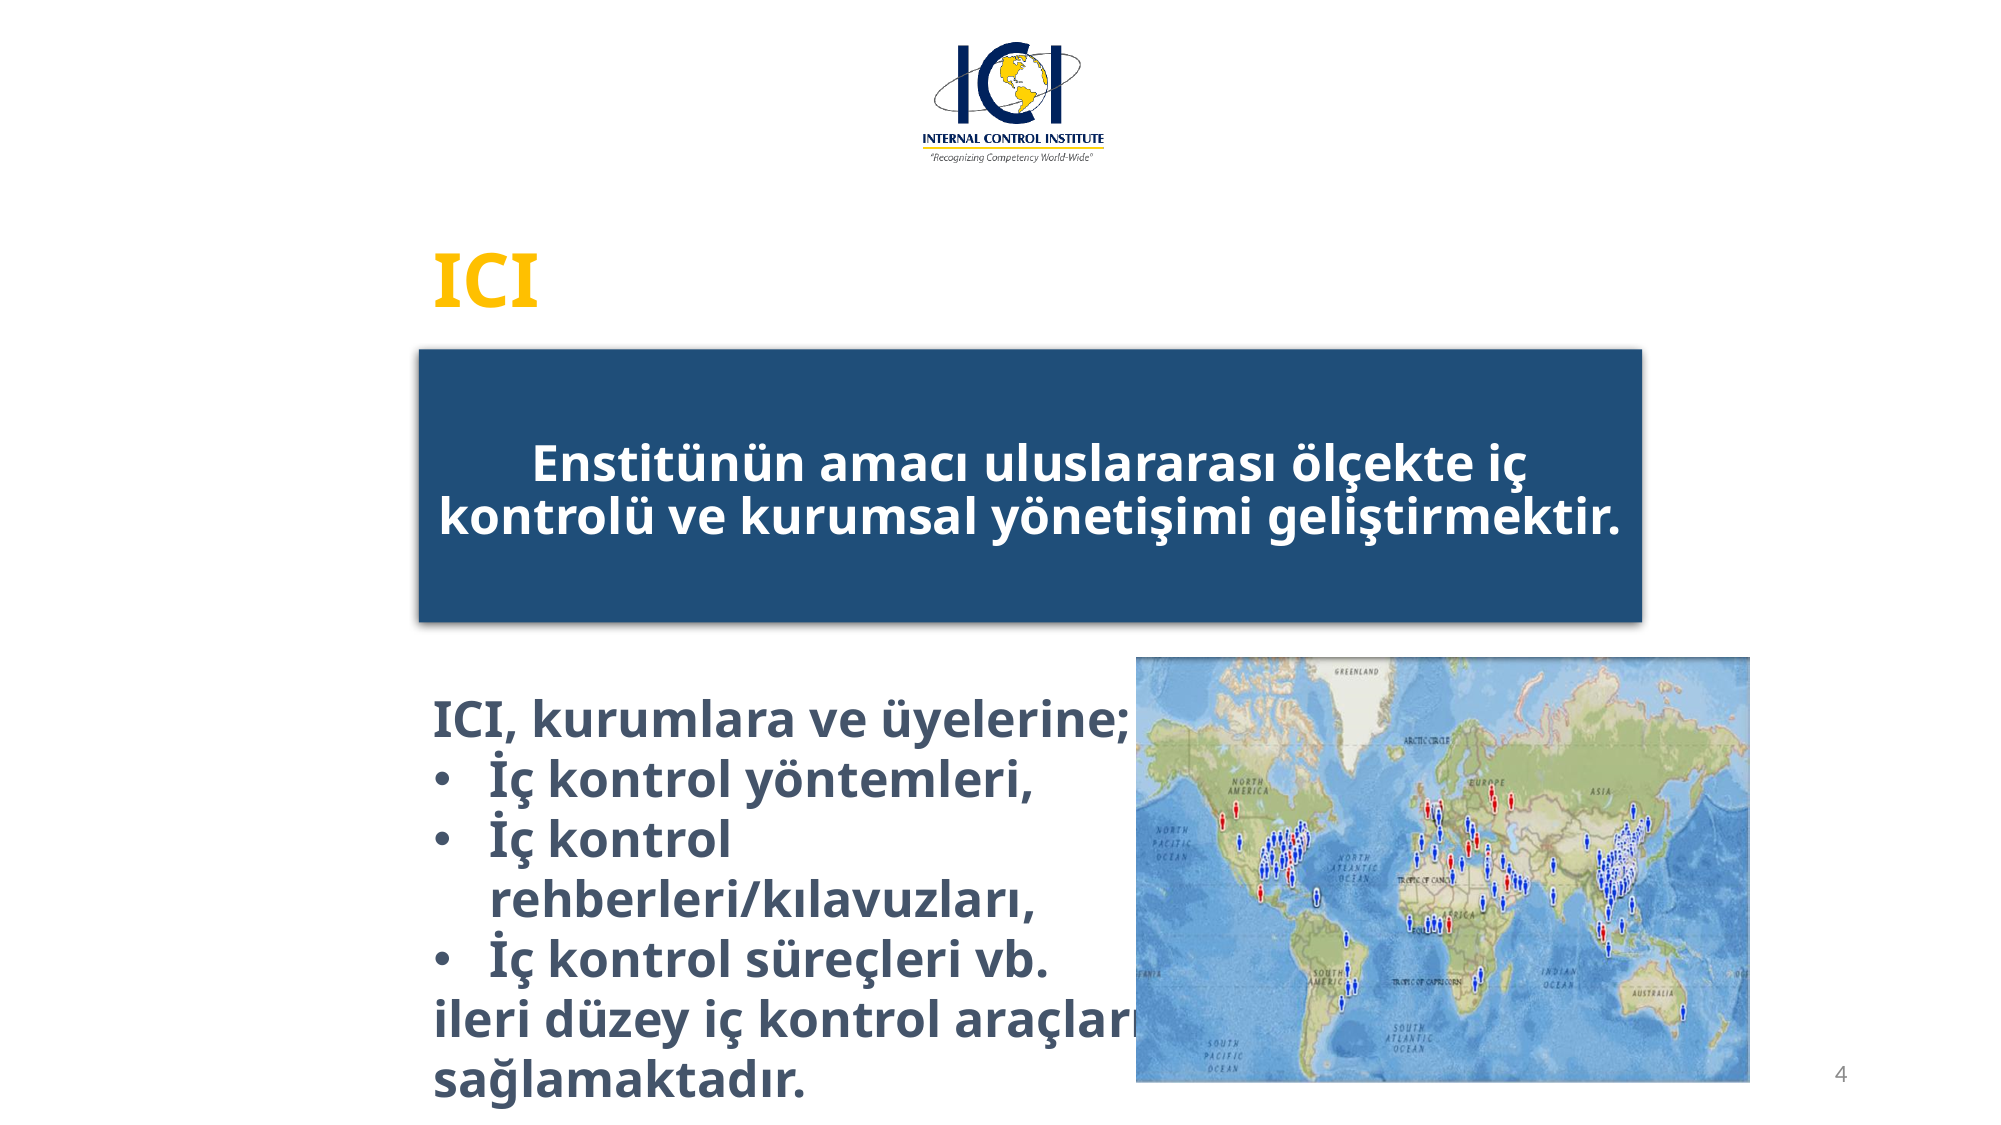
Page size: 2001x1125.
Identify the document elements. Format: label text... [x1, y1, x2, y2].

list Enstitünün amacı uluslararası ölçekte iç kontrolü ve kurumsal yönetişimi geliştirmektir. [418, 349, 1643, 623]
text_box ICI, kurumlara ve üyelerine; İç kontrol yöntemleri, İç kontrol rehberleri/kılavuzları, İç kontrol süreçleri vb. ileri düzey iç kontrol araçları sağlamaktadır. [418, 680, 1192, 1116]
picture [922, 42, 1104, 163]
picture [1136, 657, 1750, 1083]
title ICI [418, 216, 1600, 346]
slide_number 4 [1412, 1042, 1863, 1103]
